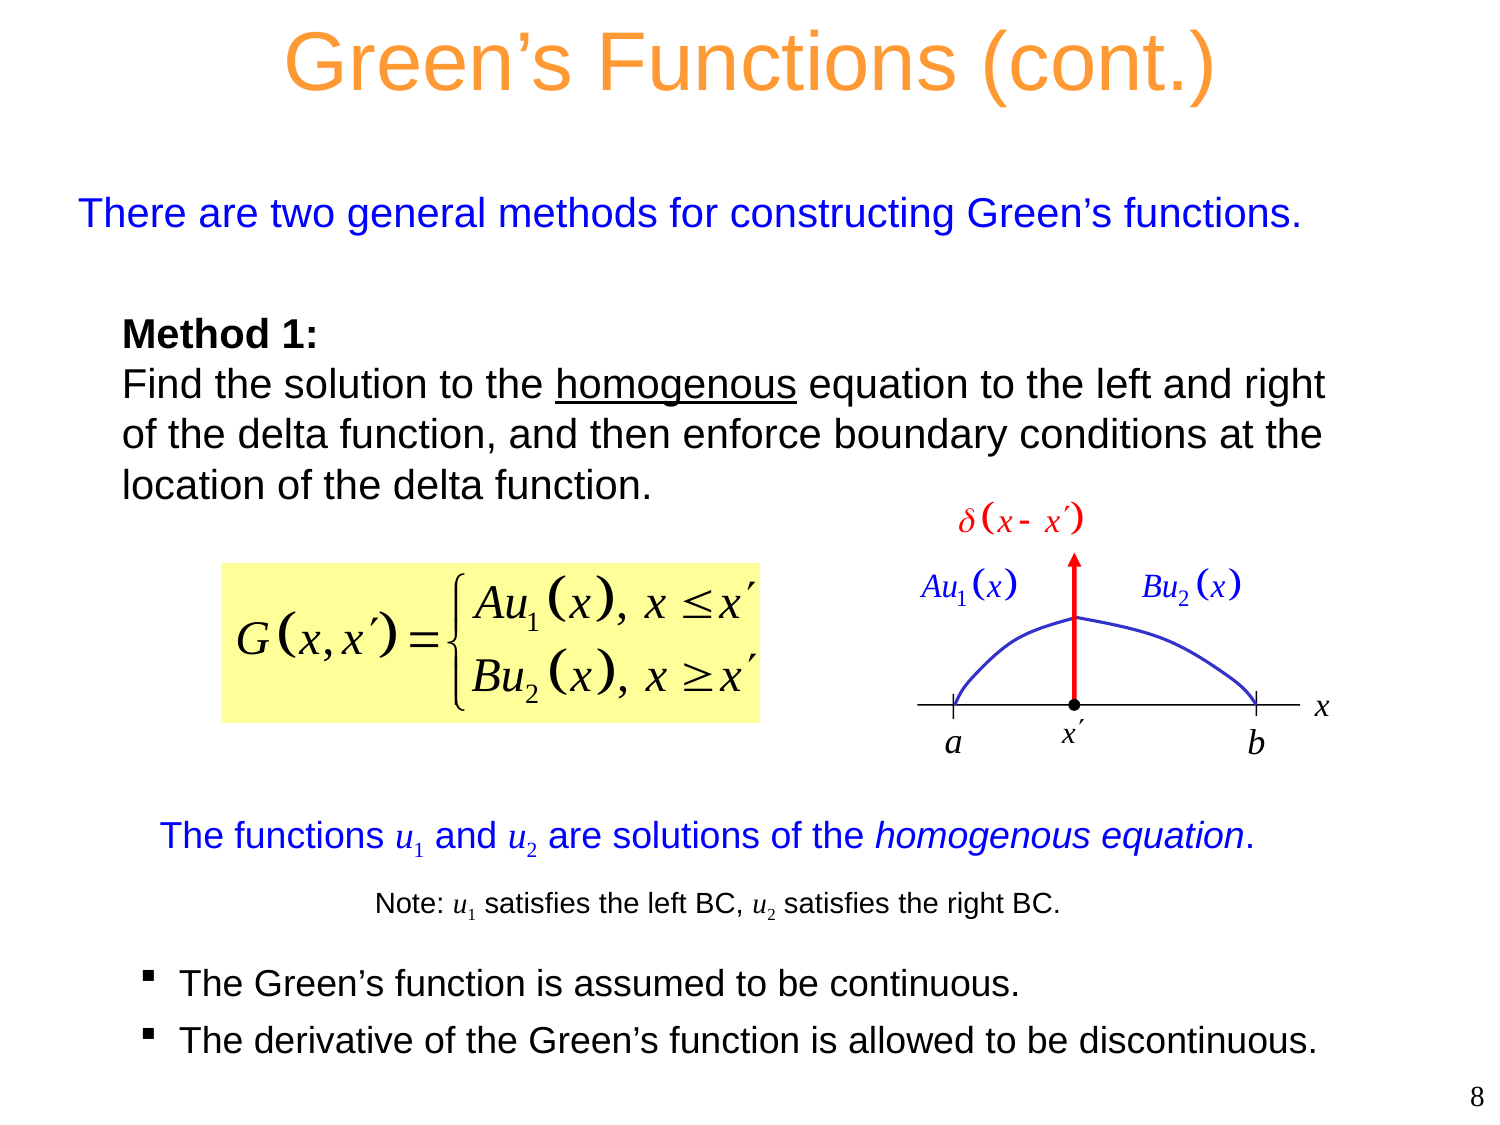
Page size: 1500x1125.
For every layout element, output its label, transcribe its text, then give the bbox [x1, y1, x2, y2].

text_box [220, 562, 761, 724]
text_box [913, 495, 1345, 764]
text_box There are two general methods for constructing Green’s functions. [63, 178, 1363, 244]
text_box Green’s Functions (cont.) [110, 0, 1391, 115]
slide_number 8 [1149, 1065, 1500, 1125]
text_box The Green’s function is assumed to be continuous. The derivative of the Green’s function is allowed to be discontinuous. [125, 951, 1375, 1069]
text_box The functions u1 and u2 are solutions of the homogenous equation. [144, 803, 1271, 870]
text_box Note: u1 satisfies the left BC, u2 satisfies the right BC. [359, 876, 1077, 932]
text_box Method 1: Find the solution to the homogenous equation to the left and right of the delta function, and then enforce boundary conditions at the location of the delta function. [107, 299, 1366, 515]
